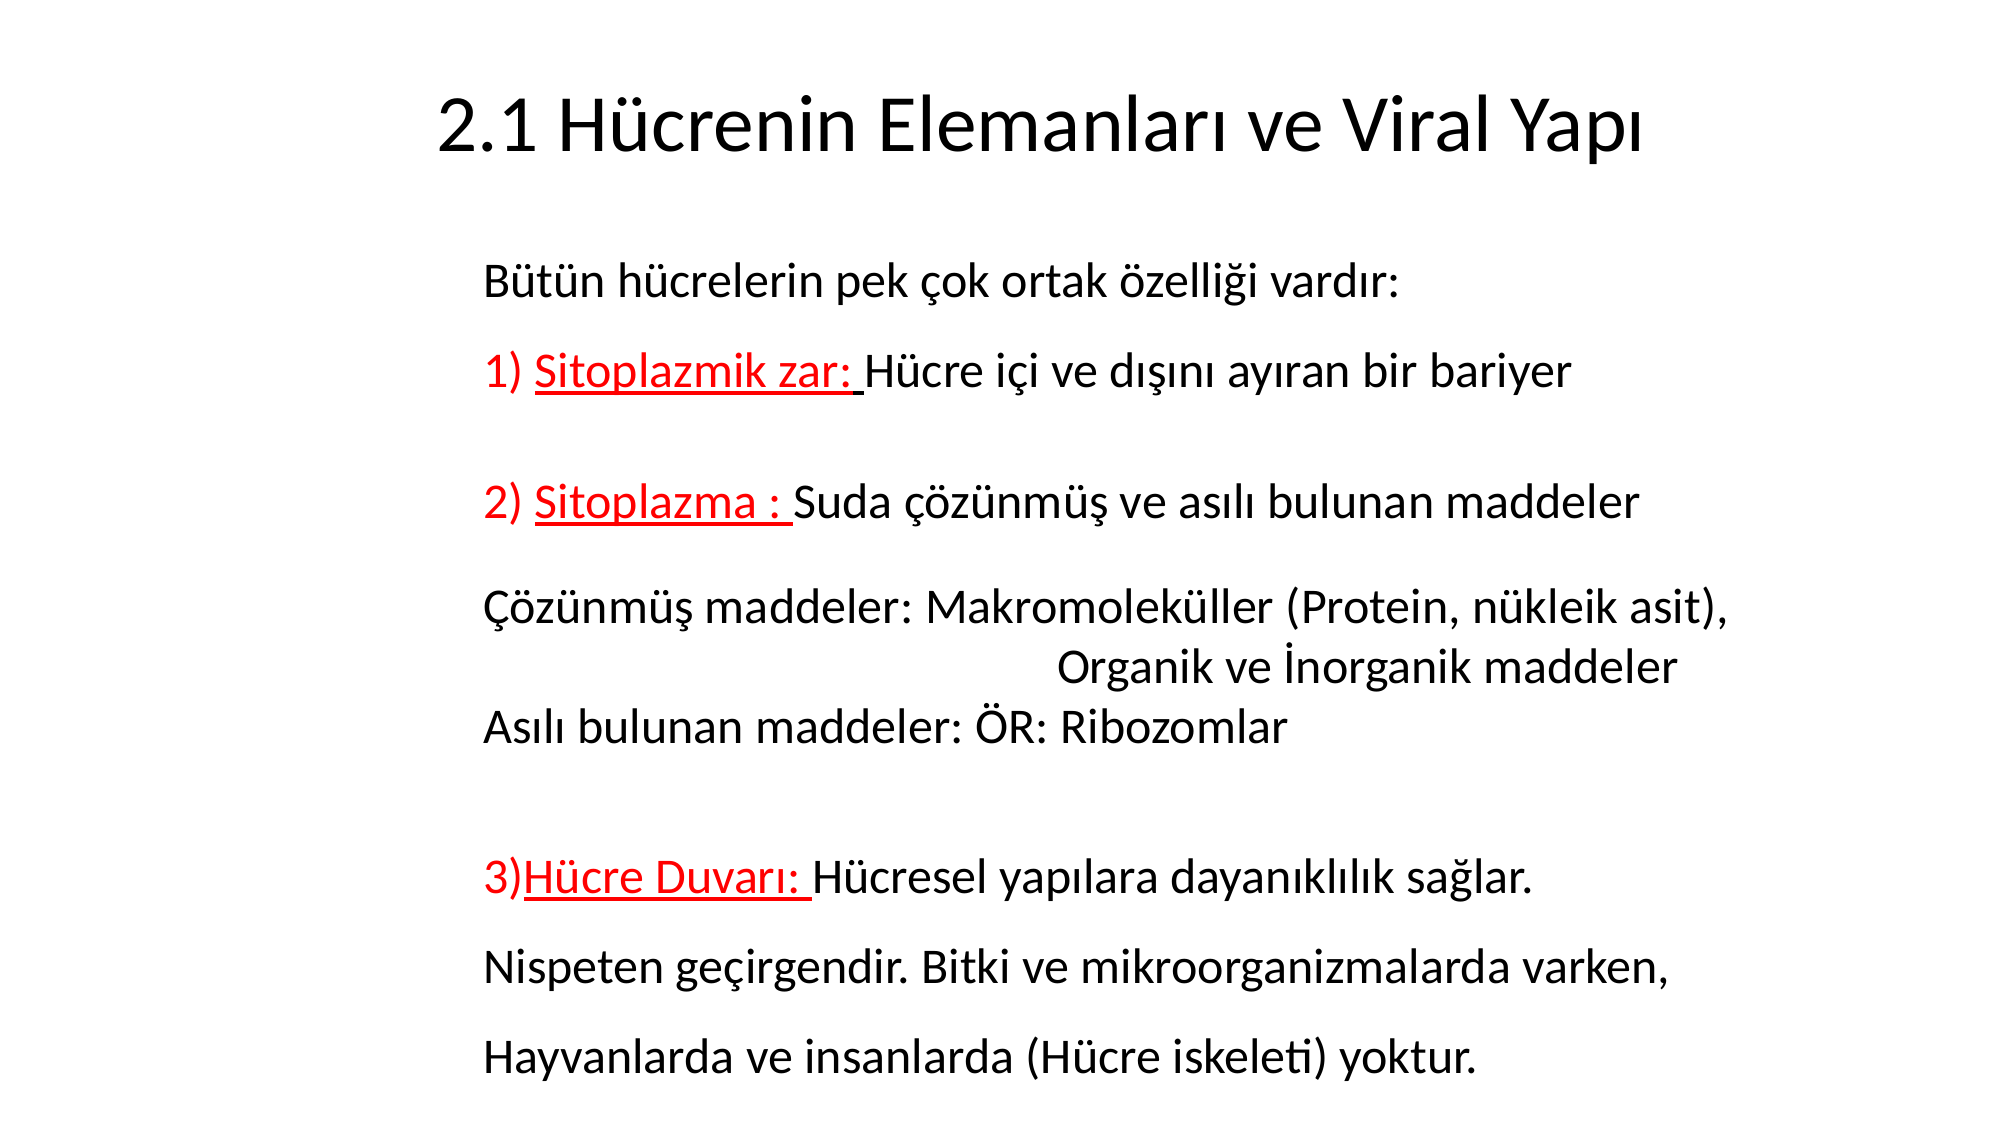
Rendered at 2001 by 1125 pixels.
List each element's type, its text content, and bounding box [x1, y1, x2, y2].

title 2.1 Hücrenin Elemanları ve Viral Yapı [421, 31, 1697, 219]
text_box Bütün hücrelerin pek çok ortak özelliği vardır: 1) Sitoplazmik zar: Hücre içi ve dışını ayıran bir bariyer 2) Sitoplazma : Suda çözünmüş ve asılı bulunan maddeler Çözünmüş maddeler: Makromoleküller (Protein, nükleik asit), Organik ve İnorganik maddeler Asılı bulunan maddeler: ÖR: Ribozomlar 3)Hücre Duvarı: Hücresel yapılara dayanıklılık sağlar. Nispeten geçirgendir. Bitki ve mikroorganizmalarda varken, Hayvanlarda ve insanlarda (Hücre iskeleti) yoktur. [468, 210, 1745, 1092]
